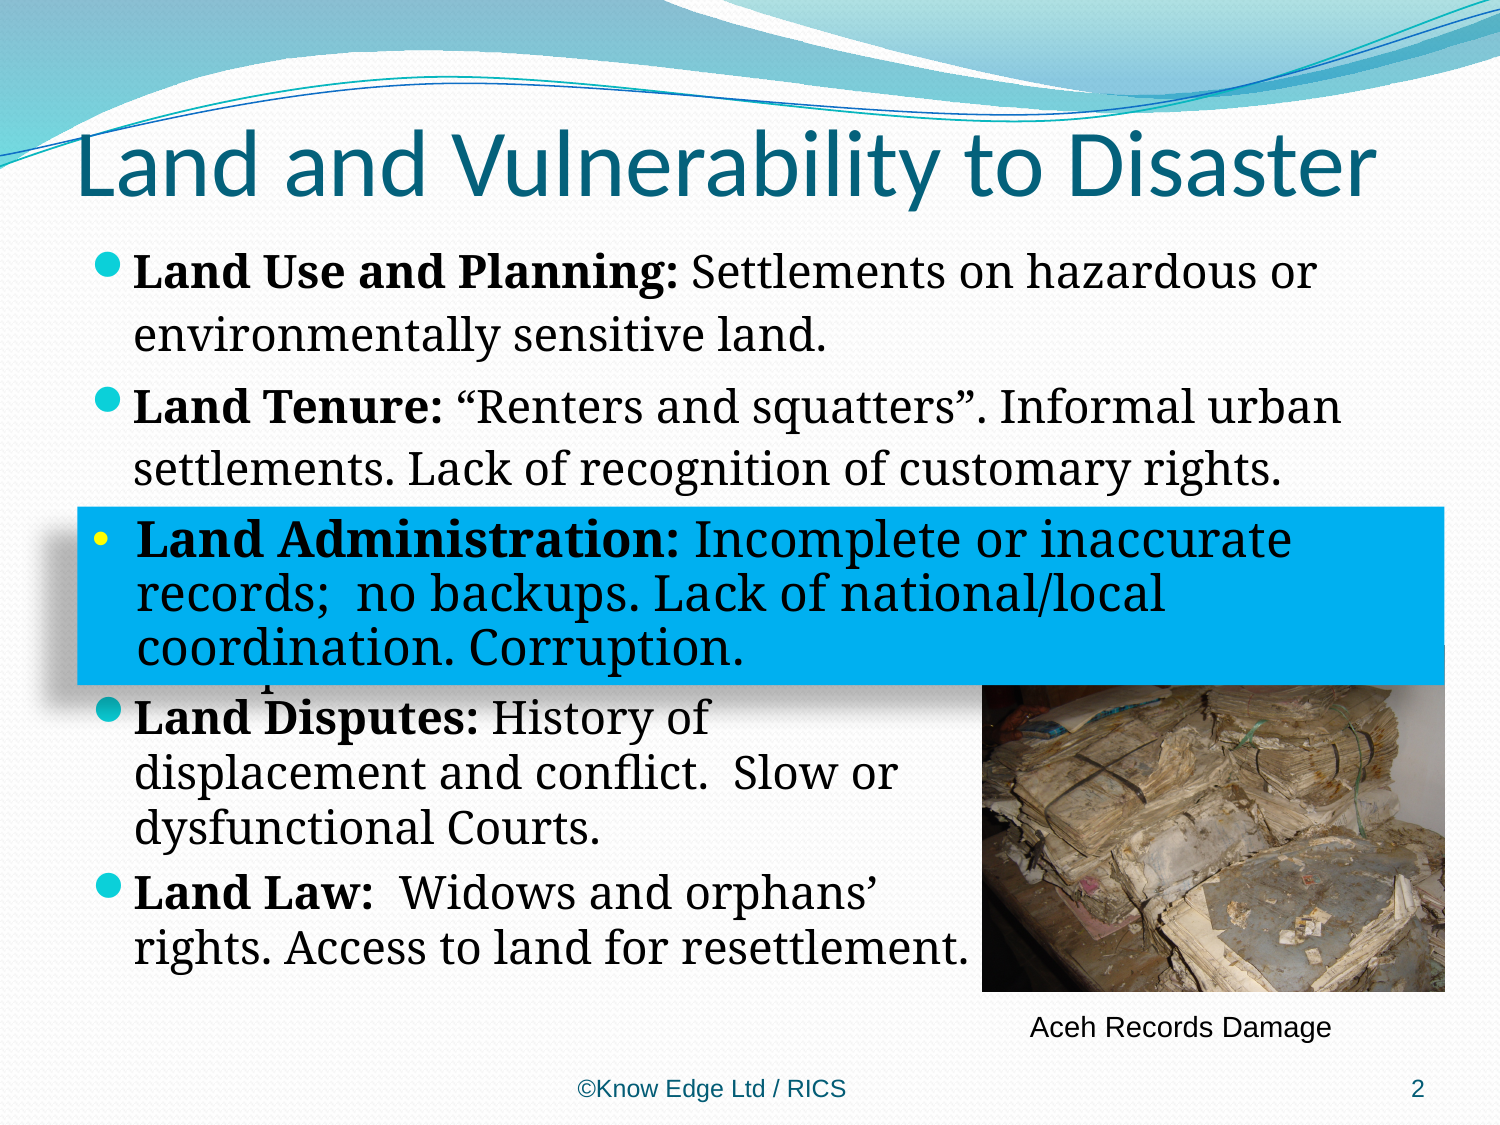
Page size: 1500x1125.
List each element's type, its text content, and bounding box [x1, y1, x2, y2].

picture [981, 686, 1445, 993]
slide_number 2 [1299, 1042, 1425, 1103]
title Land and Vulnerability to Disaster [75, 115, 1425, 220]
footer ©Know Edge Ltd / RICS [437, 1042, 988, 1103]
list Land Use and Planning: Settlements on hazardous or environmentally sensitive land. Land Tenure: “Renters and squatters”. Informal urban settlements. Lack of recognition of customary rights. Land Administration: Incomplete or inaccurate records; no backups. Lack of national/local coordination. Corruption. [76, 231, 1427, 517]
text_box Land Disputes: History of displacement and conflict. Slow or dysfunctional Courts. Land Law: Widows and orphans’ rights. Access to land for resettlement. [77, 725, 987, 1031]
text_box Aceh Records Damage [998, 1005, 1365, 1051]
text_box Land Administration: Incomplete or inaccurate records; no backups. Lack of national/local coordination. Corruption. [77, 506, 1445, 686]
